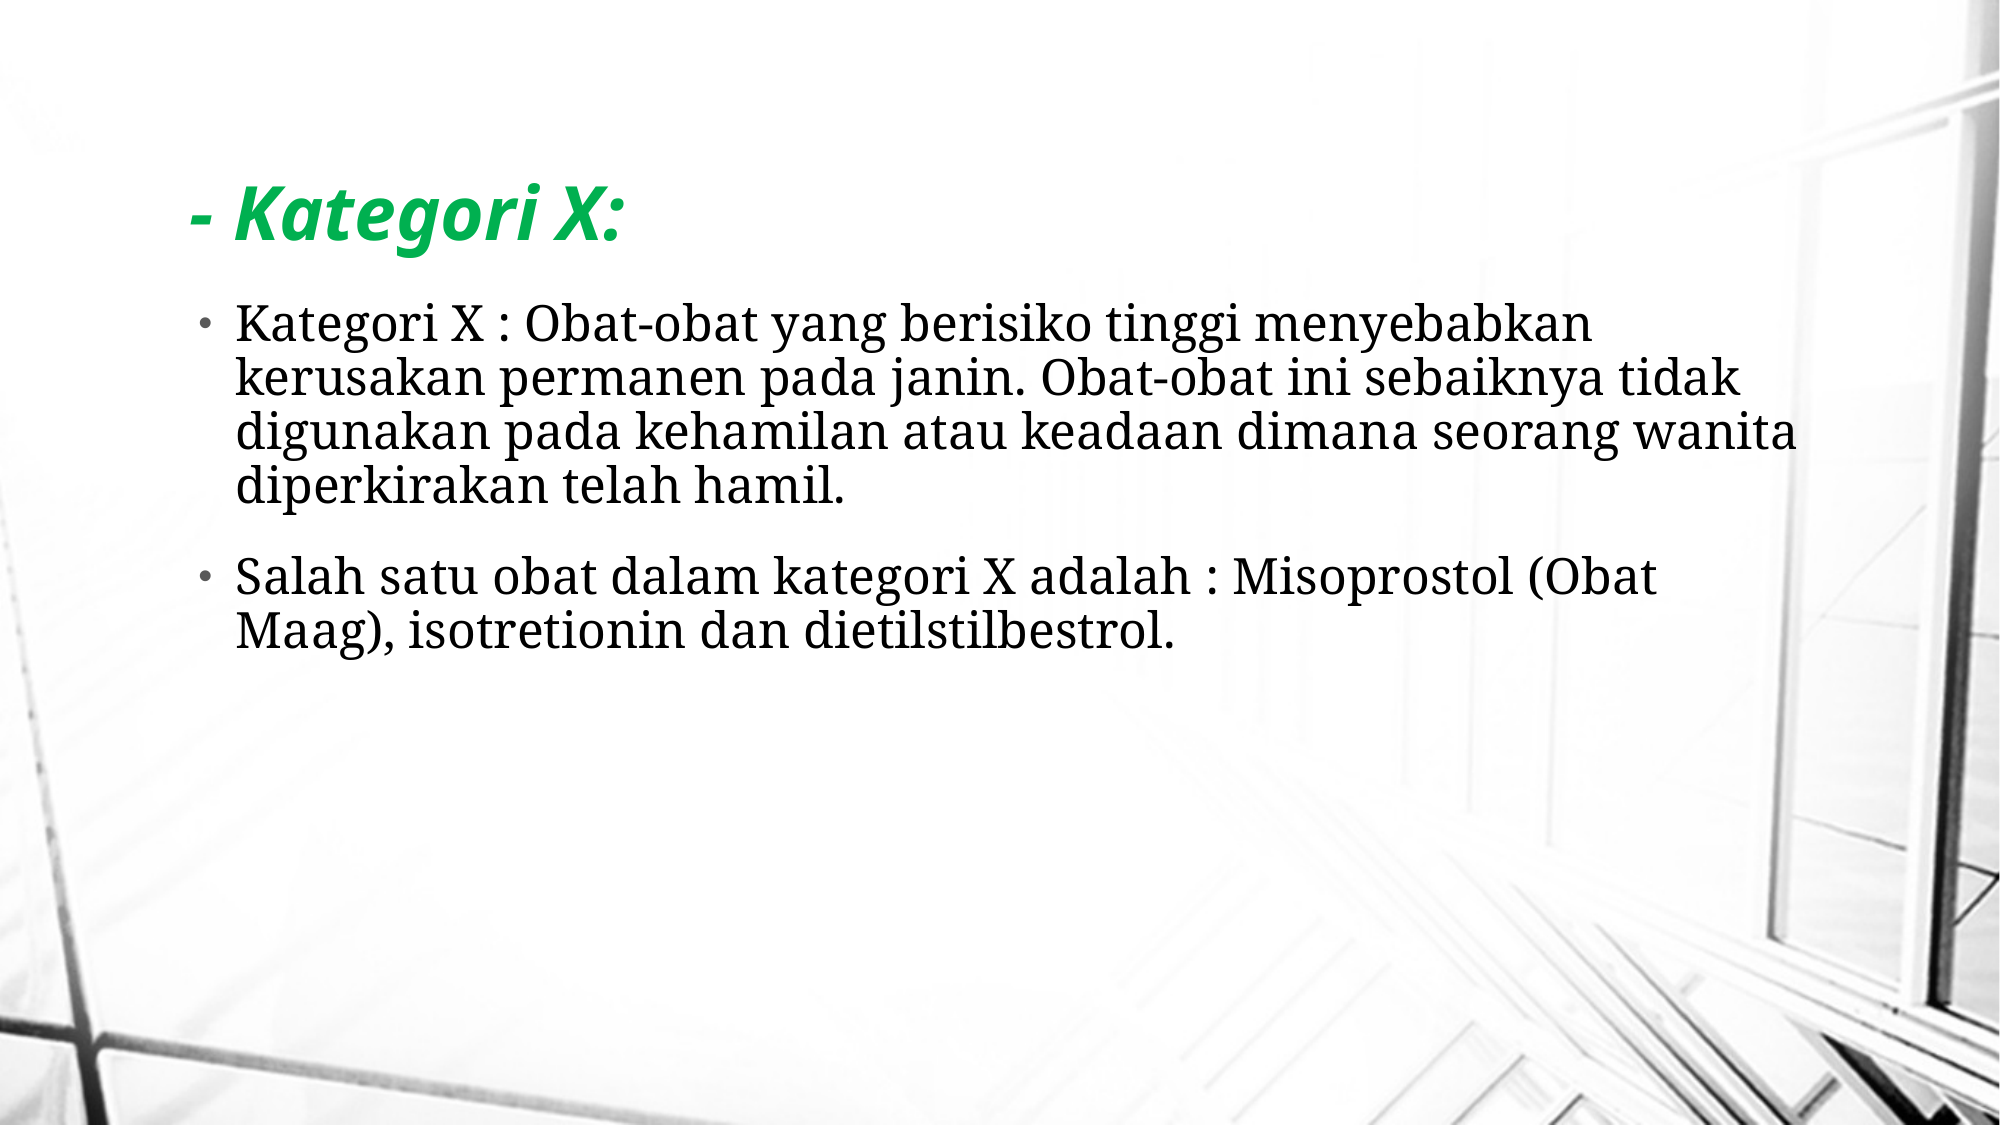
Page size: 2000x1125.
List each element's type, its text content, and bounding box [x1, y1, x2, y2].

title - Kategori X: [174, 87, 1600, 263]
list Kategori X : Obat-obat yang berisiko tinggi menyebabkan kerusakan permanen pada janin. Obat-obat ini sebaiknya tidak digunakan pada kehamilan atau keadaan dimana seorang wanita diperkirakan telah hamil. Salah satu obat dalam kategori X adalah : Misoprostol (Obat Maag), isotretionin dan dietilstilbestrol. [175, 290, 1818, 979]
picture [0, 0, 2000, 1125]
